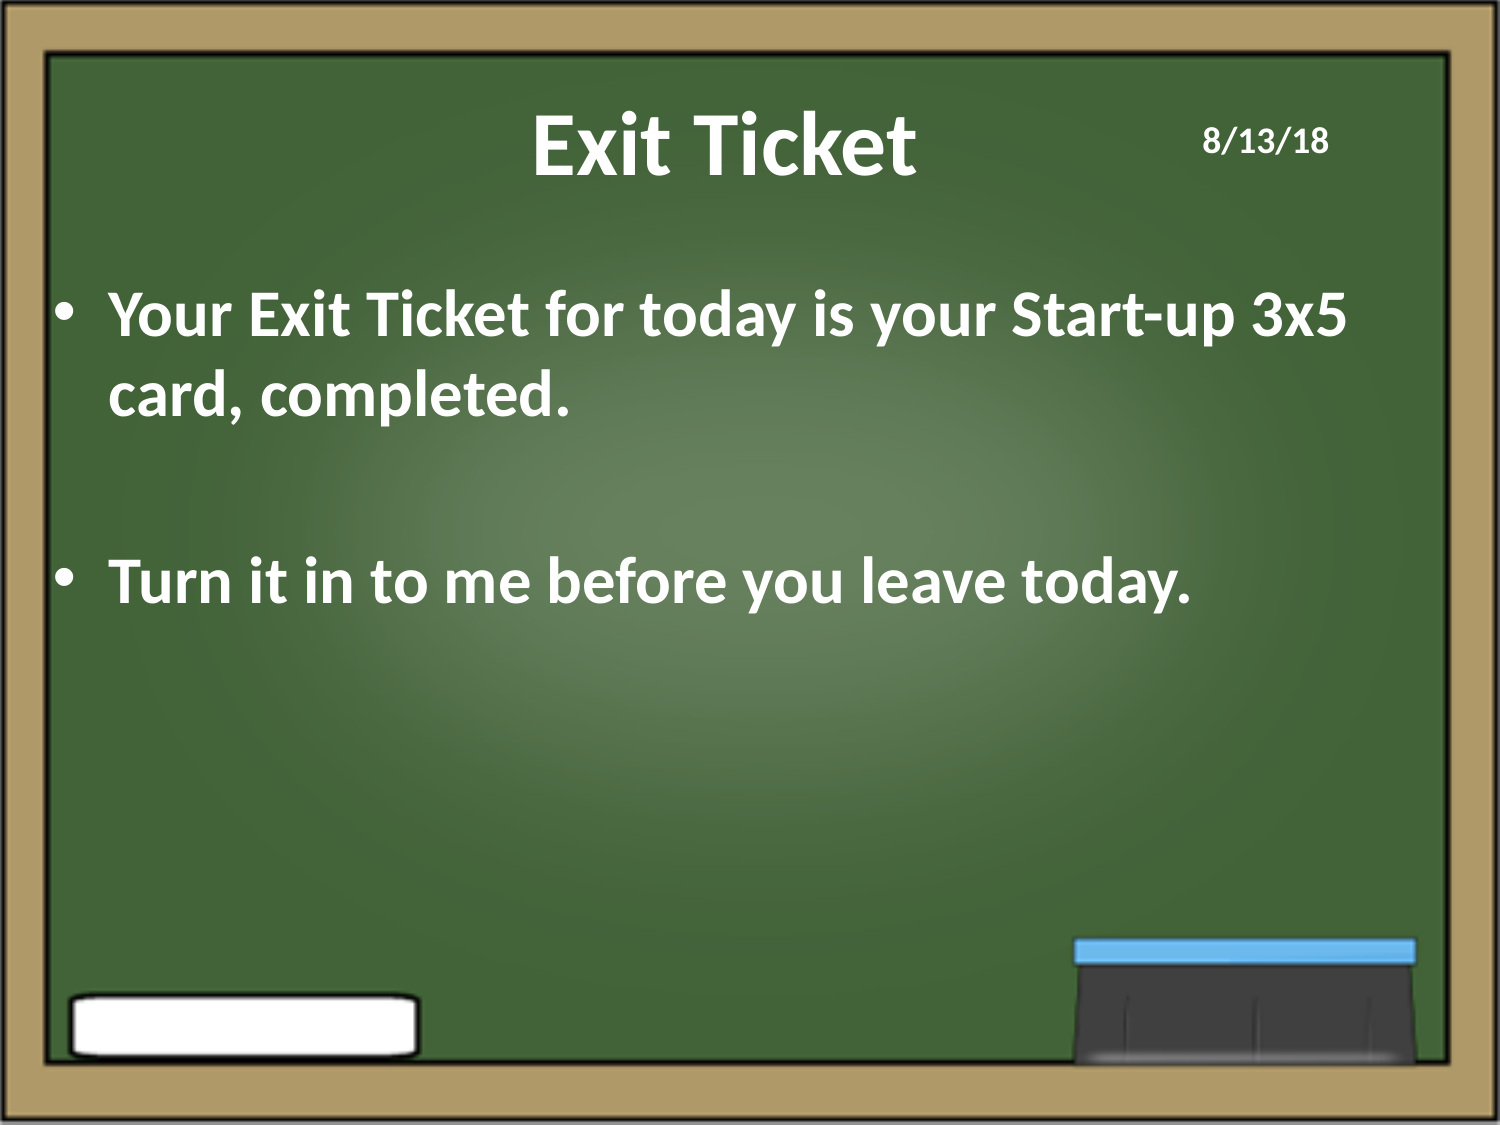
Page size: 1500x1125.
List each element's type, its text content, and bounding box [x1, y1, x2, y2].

text_box 8/13/18 [1187, 108, 1390, 169]
picture [0, 0, 1500, 1125]
title Exit Ticket [24, 45, 1425, 233]
list Your Exit Ticket for today is your Start-up 3x5 card, completed. Turn it in to me before you leave today. [37, 262, 1425, 1005]
